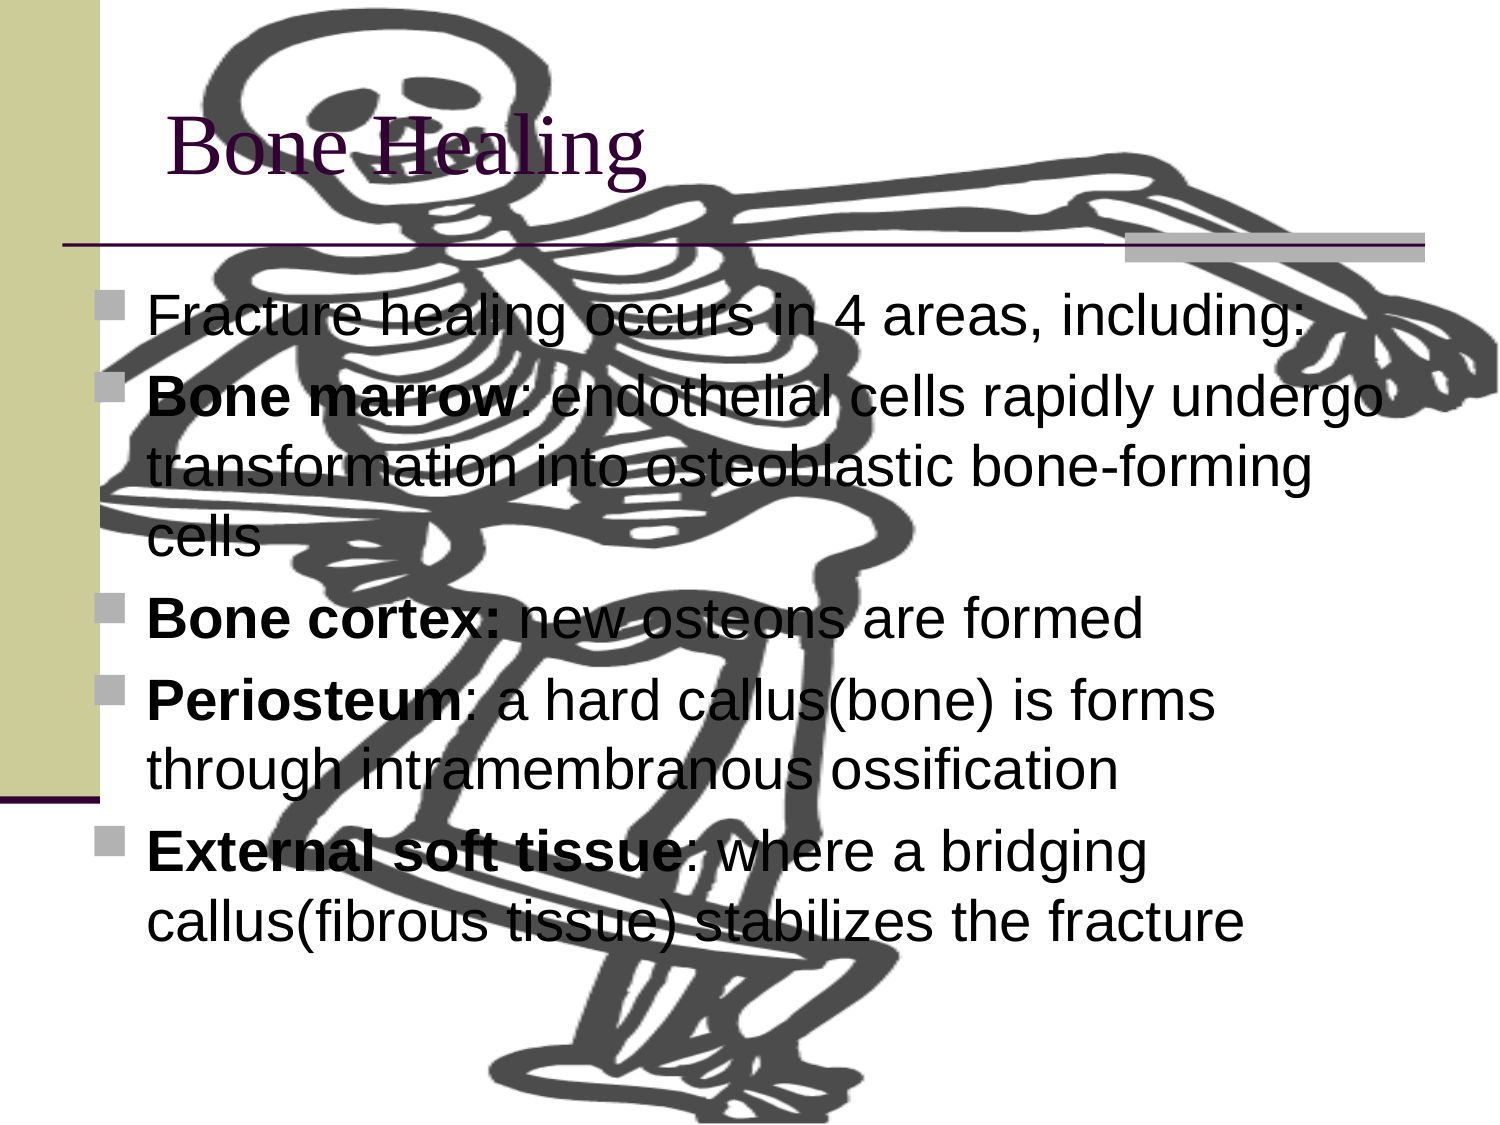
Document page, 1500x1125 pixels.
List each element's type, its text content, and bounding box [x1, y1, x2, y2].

title Bone Healing [149, 45, 1426, 234]
list Fracture healing occurs in 4 areas, including: Bone marrow: endothelial cells rapidly undergo transformation into osteoblastic bone-forming cells Bone cortex: new osteons are formed Periosteum: a hard callus(bone) is forms through intramembranous ossification External soft tissue: where a bridging callus(fibrous tissue) stabilizes the fracture [74, 269, 1438, 1013]
title Diagnosis [0, 0, 1500, 1125]
